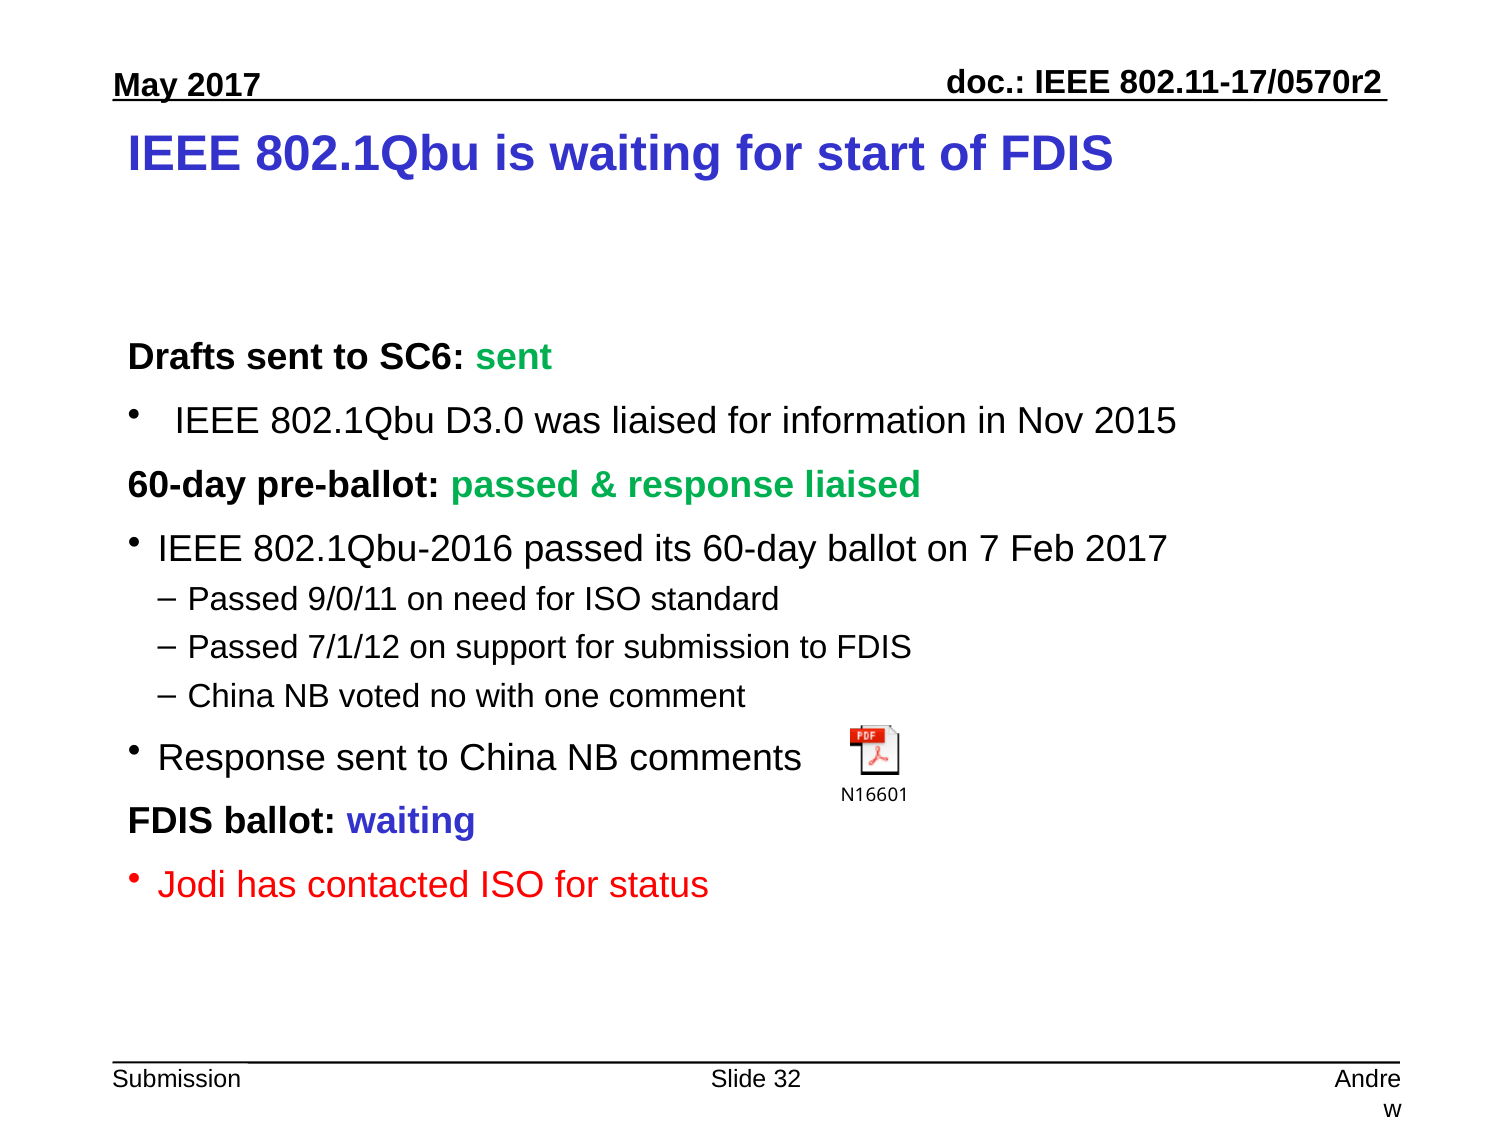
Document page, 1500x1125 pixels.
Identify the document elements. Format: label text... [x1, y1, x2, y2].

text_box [799, 724, 951, 852]
list Drafts sent to SC6: sent IEEE 802.1Qbu D3.0 was liaised for information in Nov 2015 60-day pre-ballot: passed & response liaised IEEE 802.1Qbu-2016 passed its 60-day ballot on 7 Feb 2017 Passed 9/0/11 on need for ISO standard Passed 7/1/12 on support for submission to FDIS China NB voted no with one comment Response sent to China NB comments FDIS ballot: waiting Jodi has contacted ISO for status [112, 324, 1388, 1000]
slide_number Slide 32 [709, 1061, 803, 1093]
title IEEE 802.1Qbu is waiting for start of FDIS [112, 112, 1388, 288]
footer Andrew Myles, Cisco [1320, 1061, 1402, 1093]
